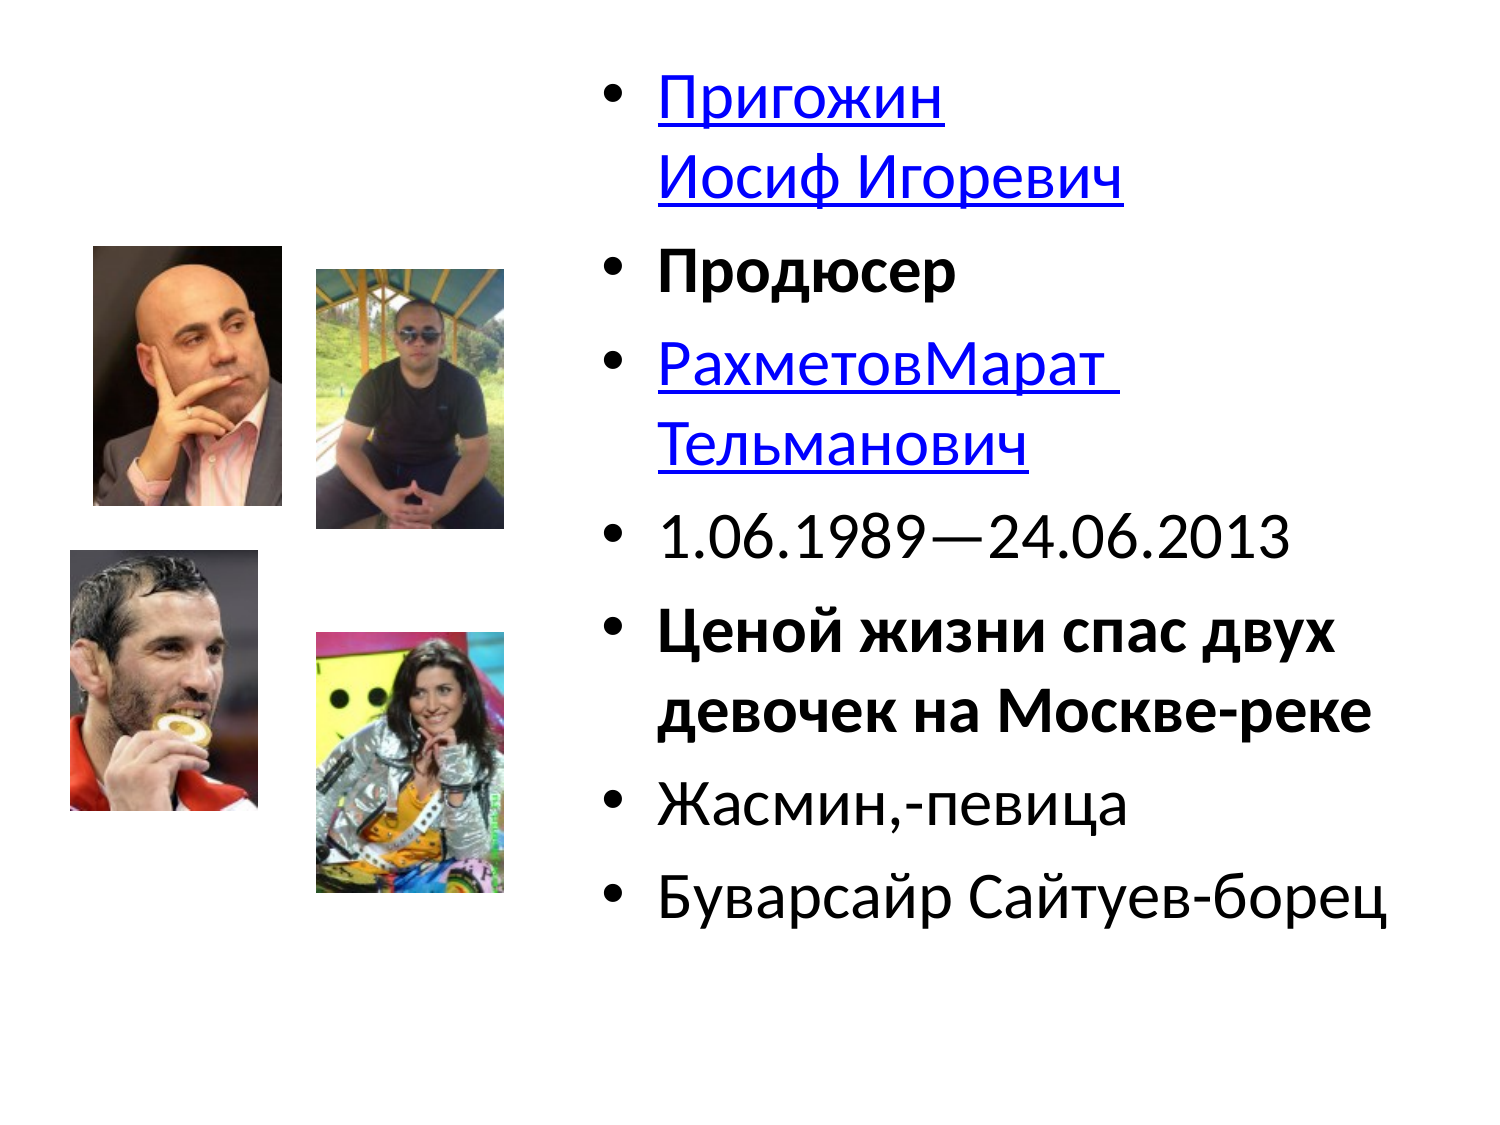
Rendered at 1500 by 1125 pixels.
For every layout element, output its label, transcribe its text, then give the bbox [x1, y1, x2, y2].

picture [70, 550, 259, 811]
picture [93, 245, 282, 506]
picture [316, 632, 505, 893]
list Пригожин Иосиф Игоревич Продюсер Рахметов Марат Тельманович 1.06.1989—24.06.2013 Ценой жизни спас двух девочек на Москве-реке Жасмин,-певица Буварсайр Сайтуев-борец [586, 44, 1425, 1005]
picture [316, 269, 505, 530]
